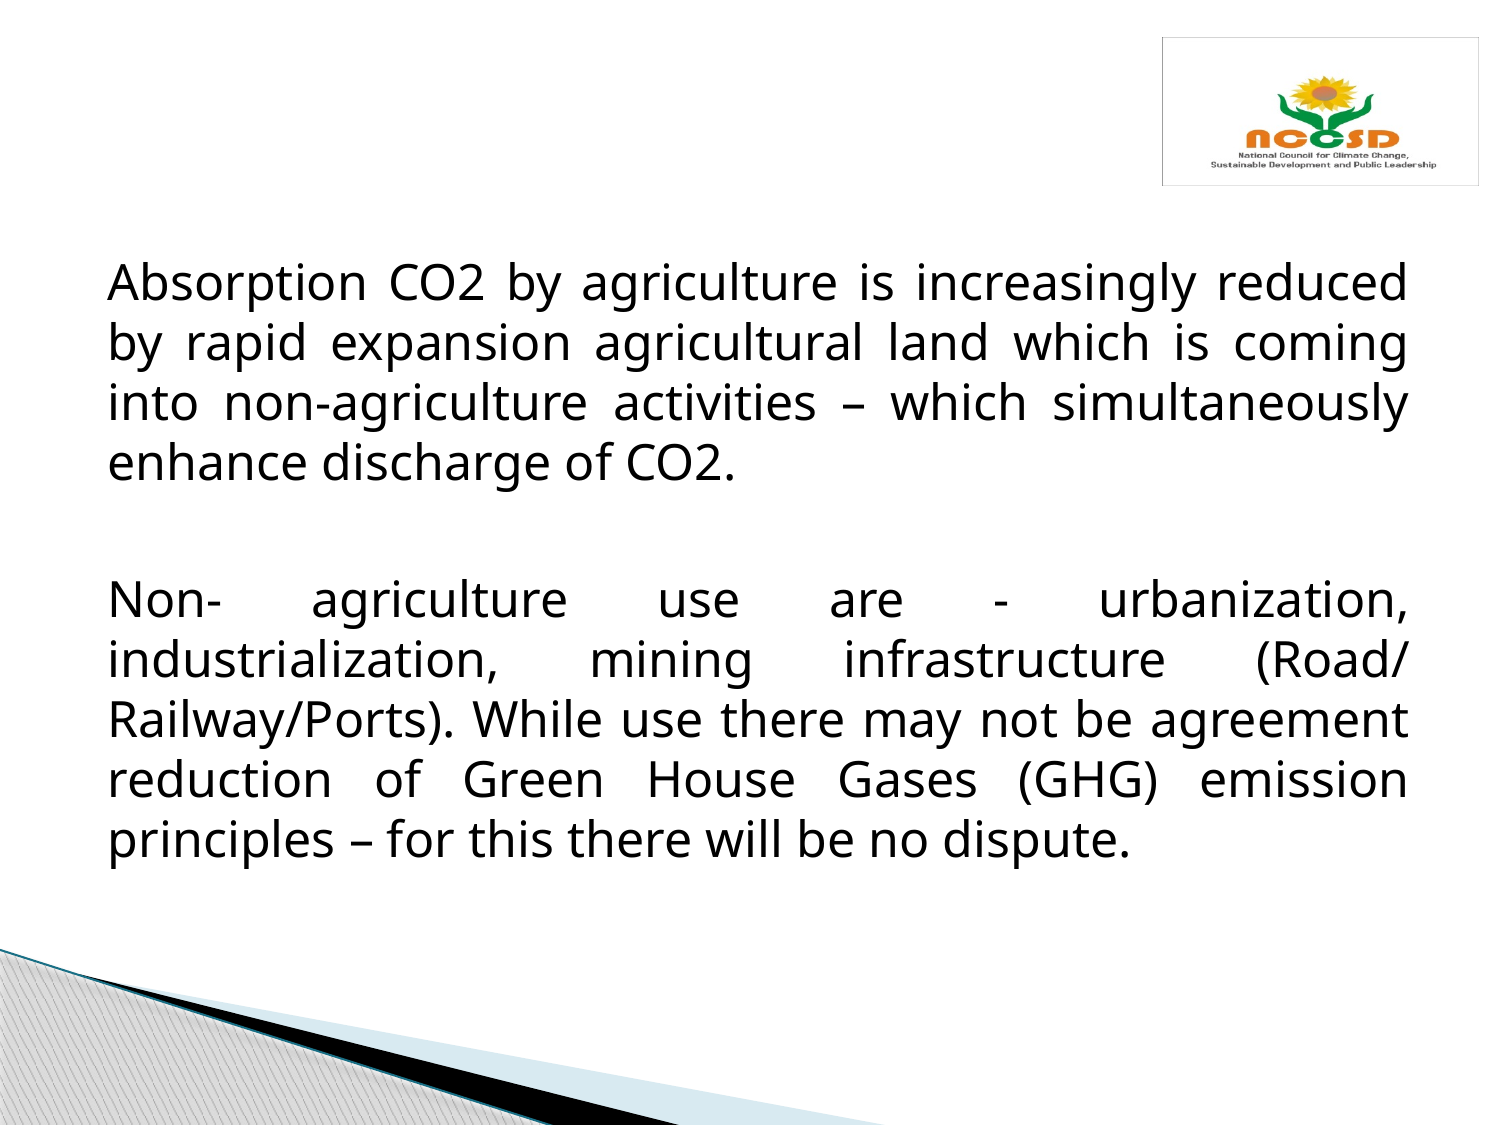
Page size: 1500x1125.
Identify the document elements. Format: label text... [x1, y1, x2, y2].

list Absorption CO2 by agriculture is increasingly reduced by rapid expansion agricultural land which is coming into non-agriculture activities – which simultaneously enhance discharge of CO2. Non- agriculture use are - urbanization, industrialization, mining infrastructure (Road/ Railway/Ports). While use there may not be agreement reduction of Green House Gases (GHG) emission principles – for this there will be no dispute. [75, 243, 1425, 986]
picture [1162, 37, 1480, 186]
